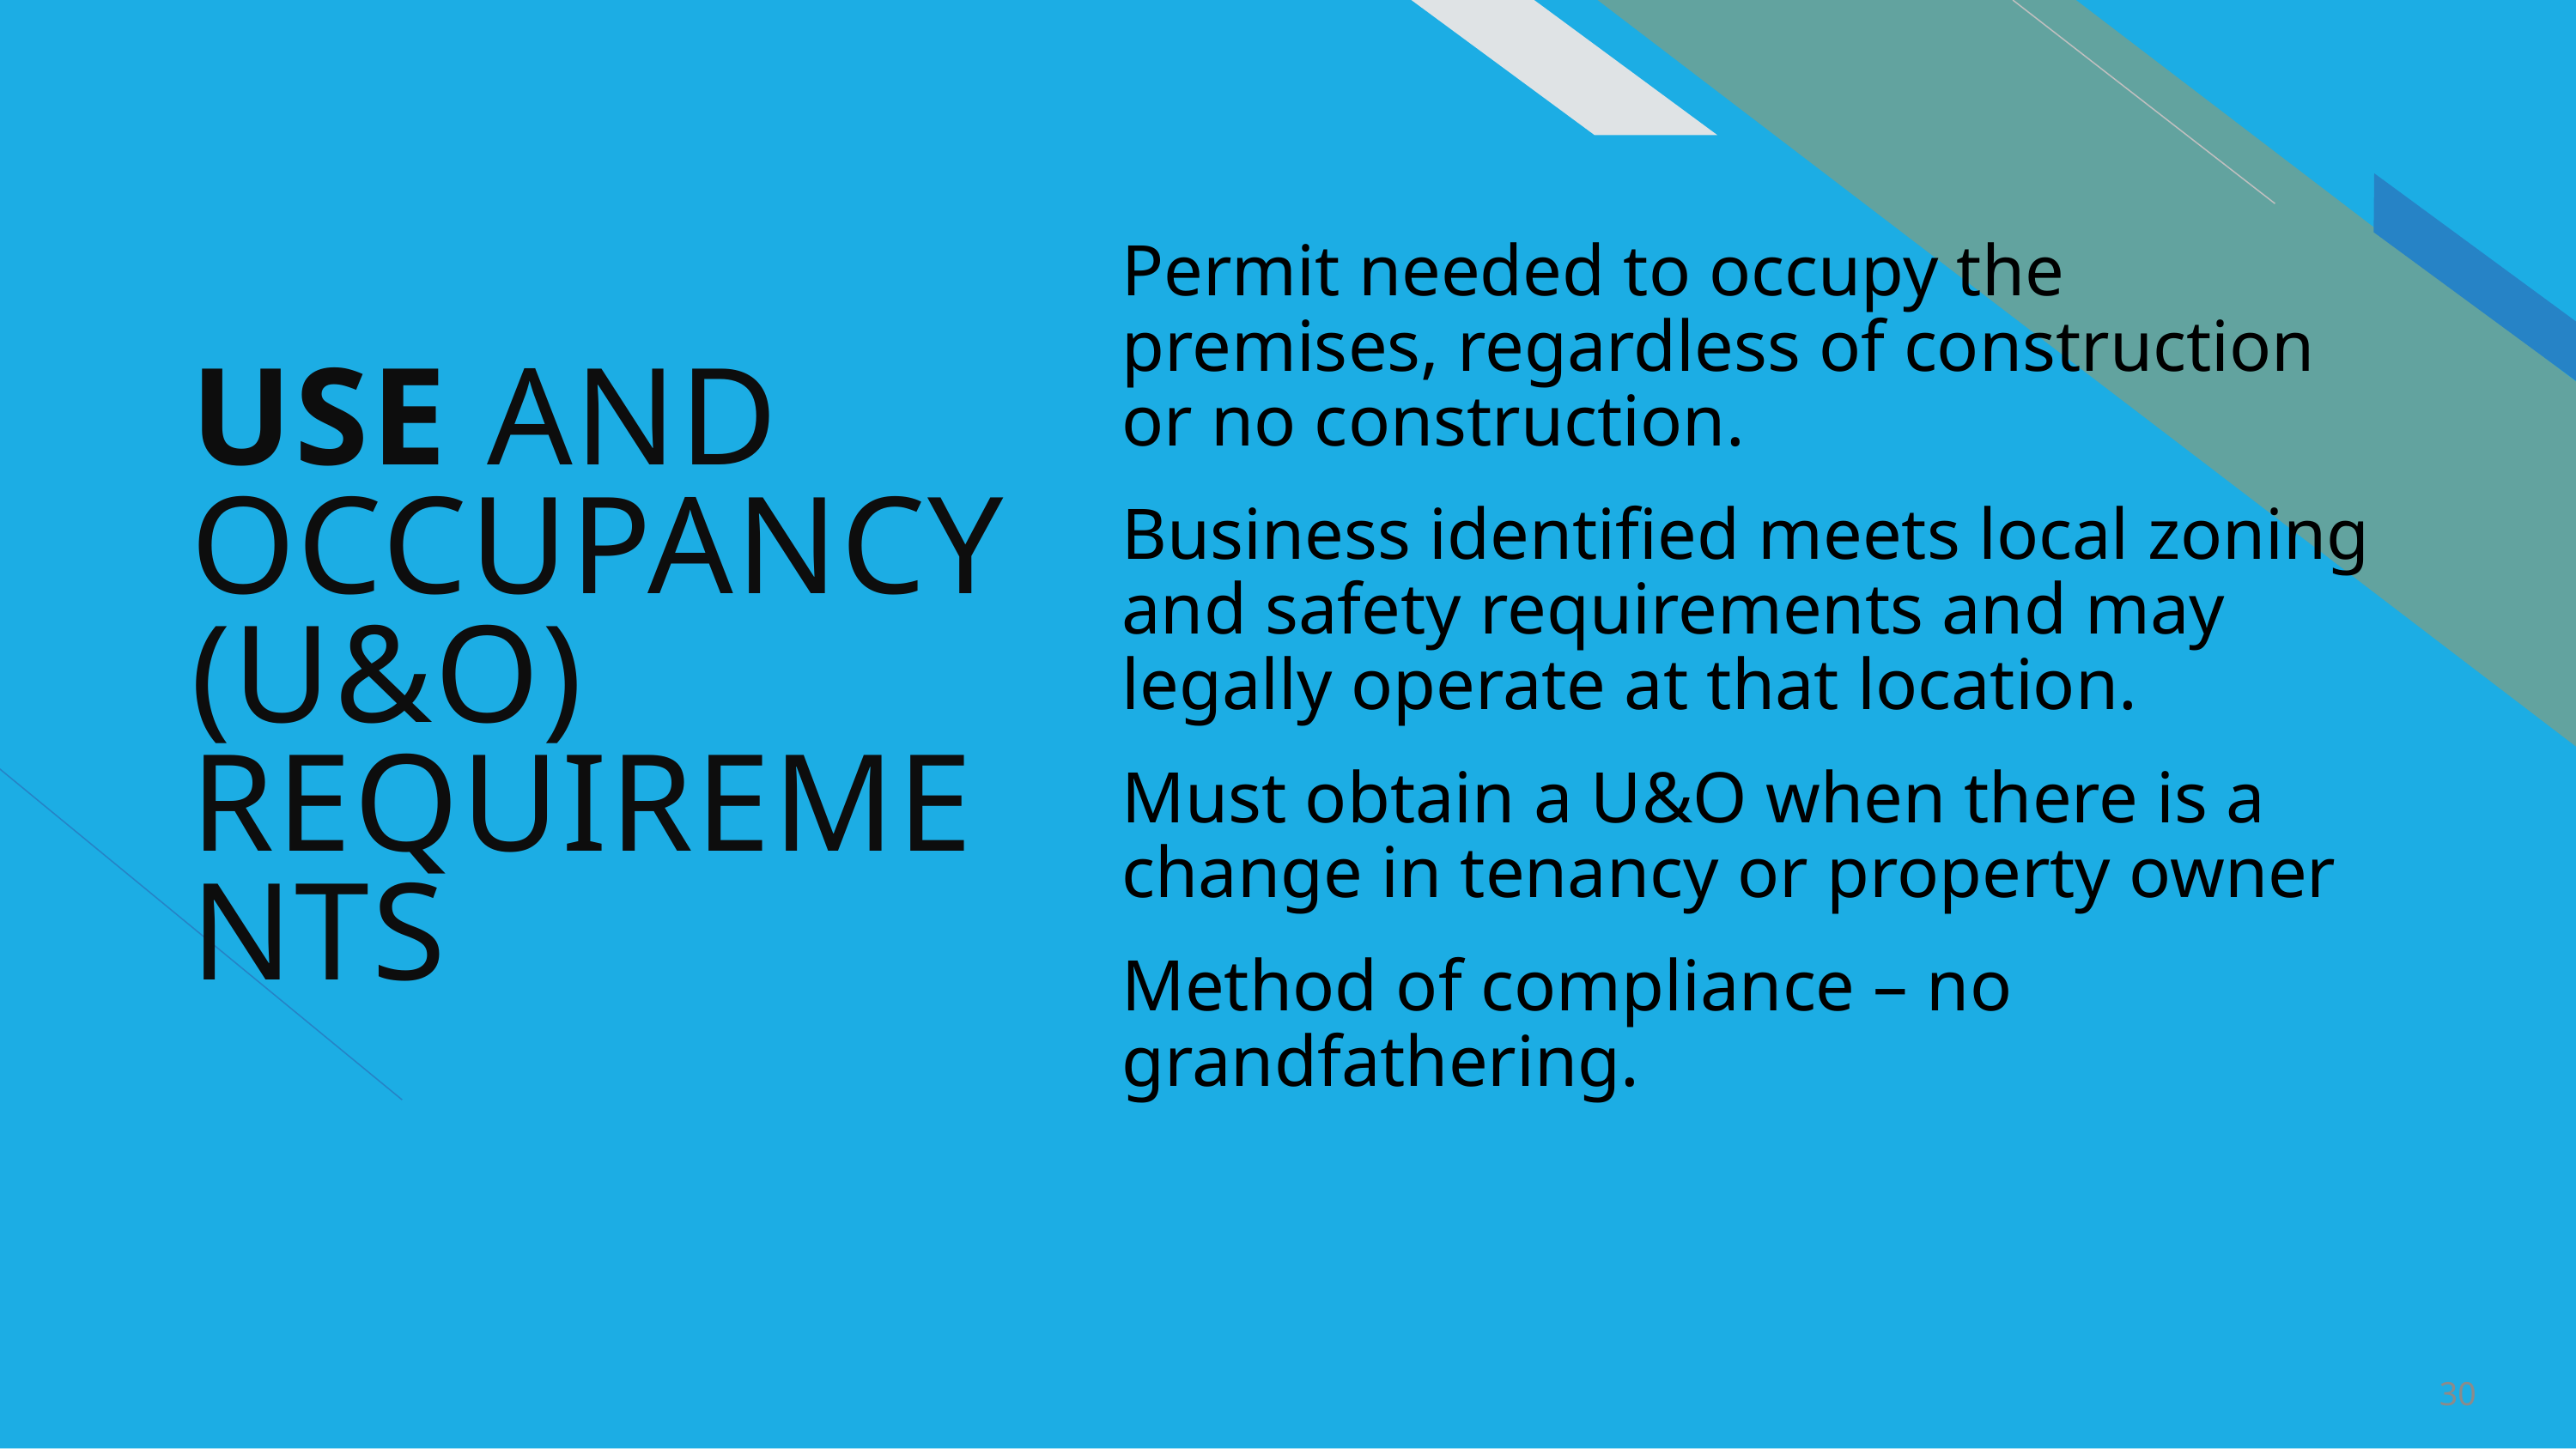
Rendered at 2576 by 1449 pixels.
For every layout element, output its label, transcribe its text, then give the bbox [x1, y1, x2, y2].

title Use and Occupancy (U&O) Requirements [177, 355, 1038, 1232]
slide_number 30 [2289, 1367, 2496, 1425]
list Permit needed to occupy the premises, regardless of construction or no construction. Business identified meets local zoning and safety requirements and may legally operate at that location. Must obtain a U&O when there is a change in tenancy or property owner Method of compliance – no grandfathering. [1096, 228, 2398, 1278]
